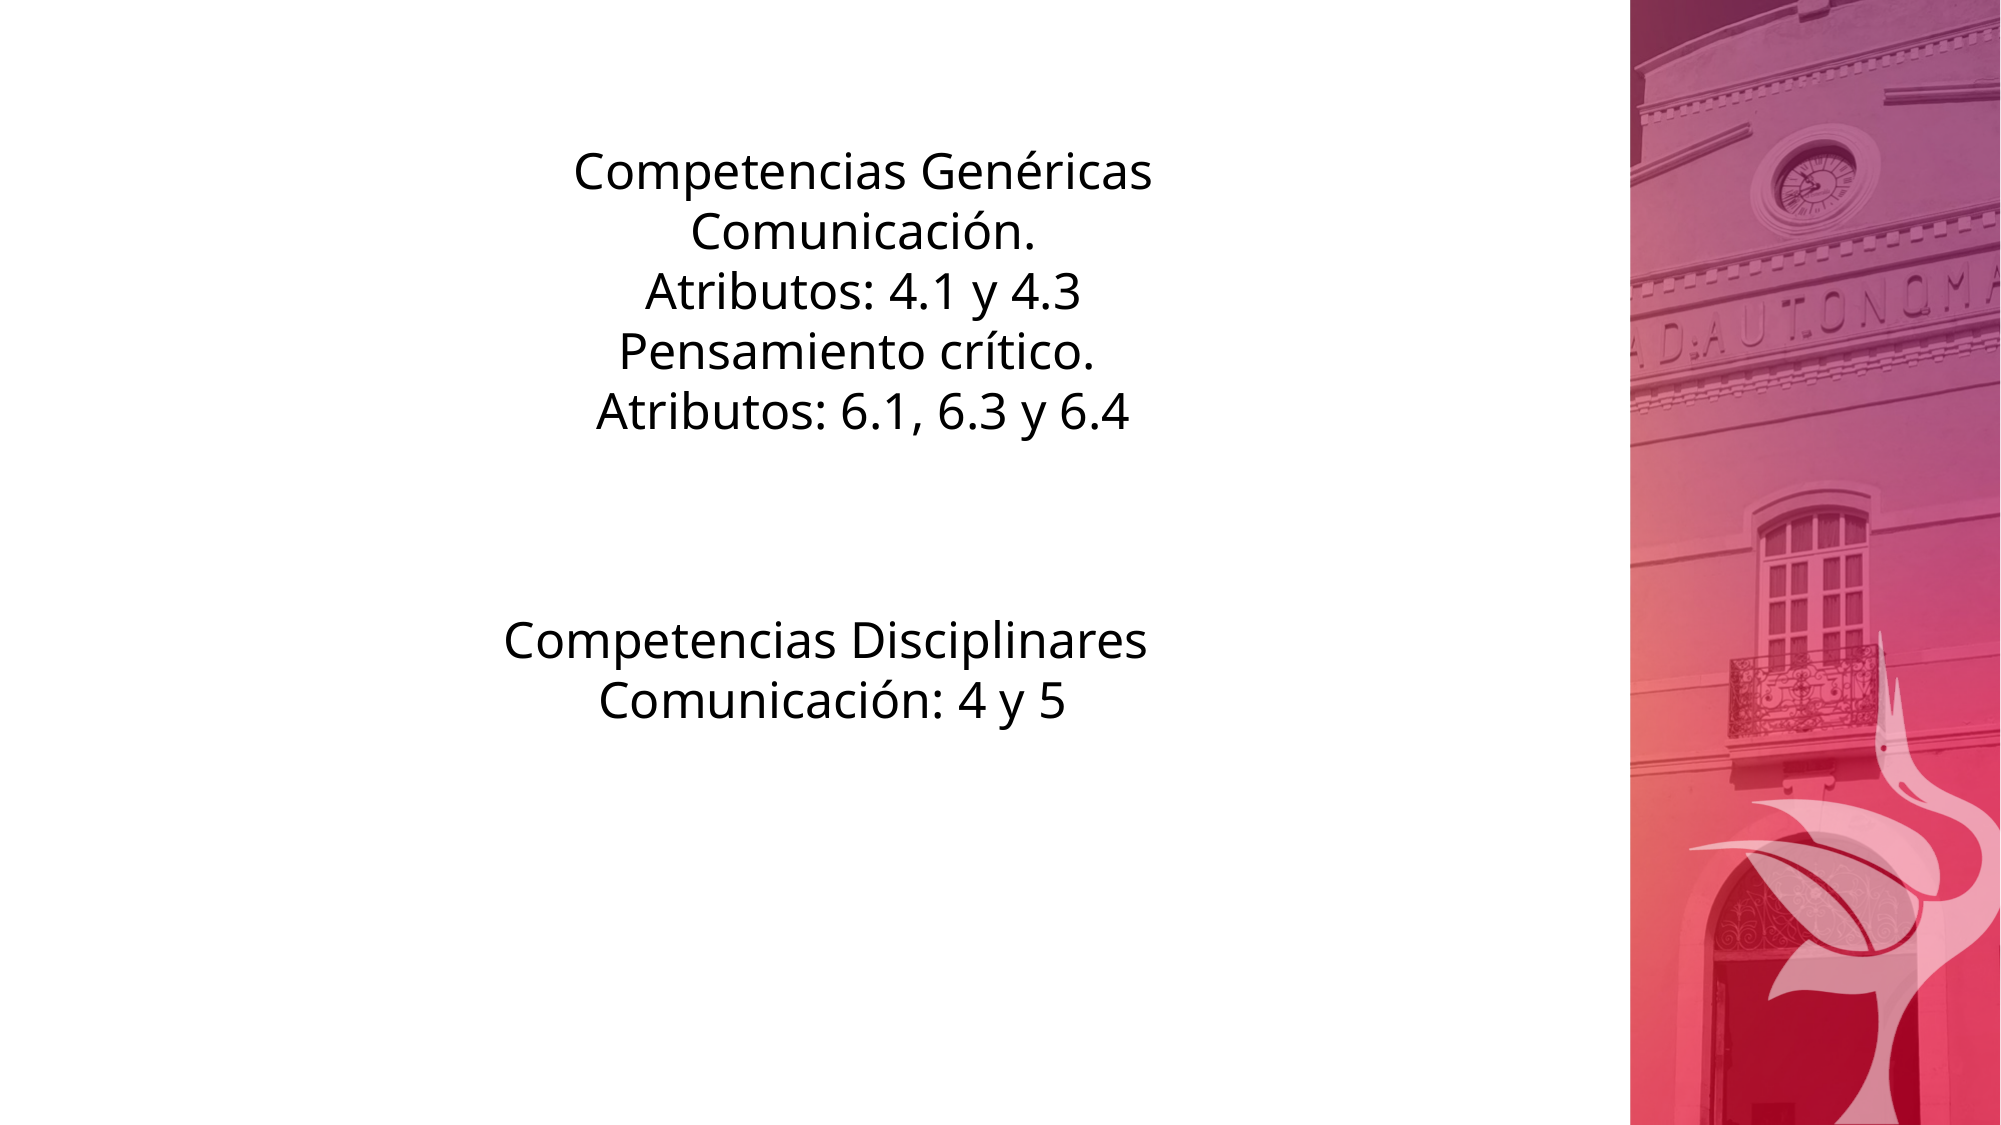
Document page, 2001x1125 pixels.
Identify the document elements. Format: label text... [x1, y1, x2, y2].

text_box Competencias Genéricas Comunicación. Atributos: 4.1 y 4.3 Pensamiento crítico. Atributos: 6.1, 6.3 y 6.4 [349, 132, 1378, 448]
picture [1630, 0, 2001, 1125]
text_box Competencias Disciplinares Comunicación: 4 y 5 [165, 601, 1500, 737]
